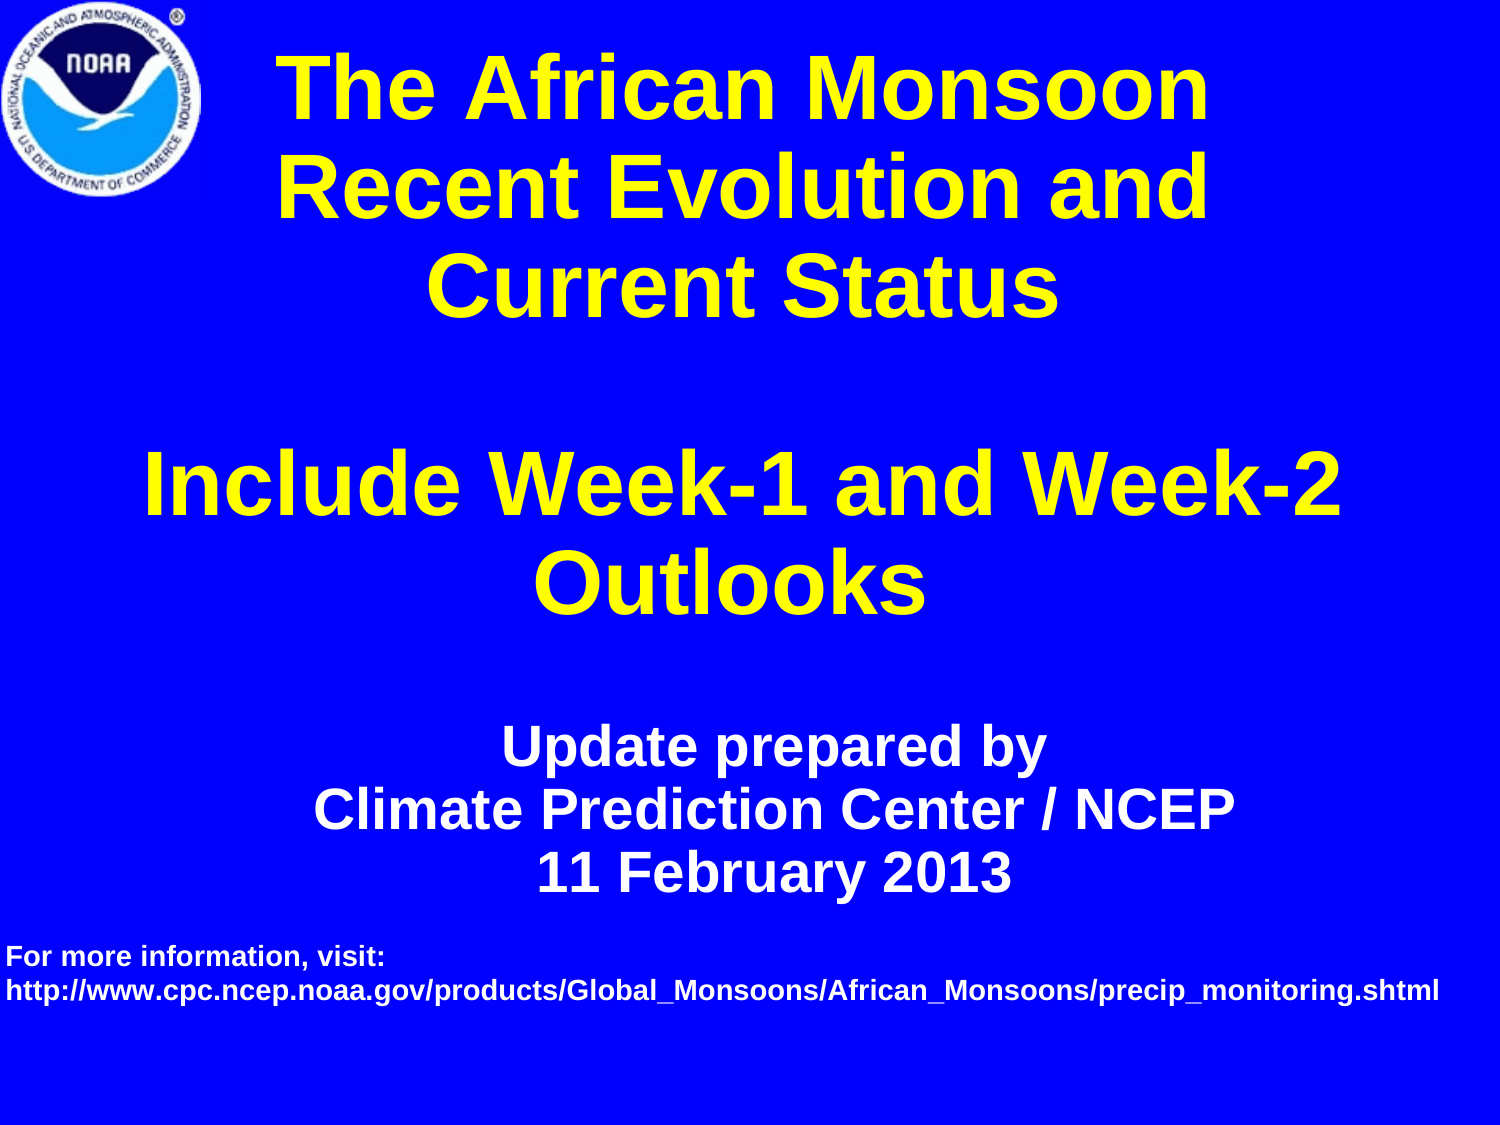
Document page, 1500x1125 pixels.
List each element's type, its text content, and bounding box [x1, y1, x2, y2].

picture [0, 0, 200, 200]
title The African Monsoon Recent Evolution and Current Status Include Week-1 and Week-2 Outlooks [112, 37, 1375, 638]
text_box Update prepared by Climate Prediction Center / NCEP 11 February 2013 [275, 708, 1275, 913]
text_box For more information, visit: http://www.cpc.ncep.noaa.gov/products/Global_Monsoons/African_Monsoons/precip_monitoring.shtml [0, 929, 1457, 1015]
